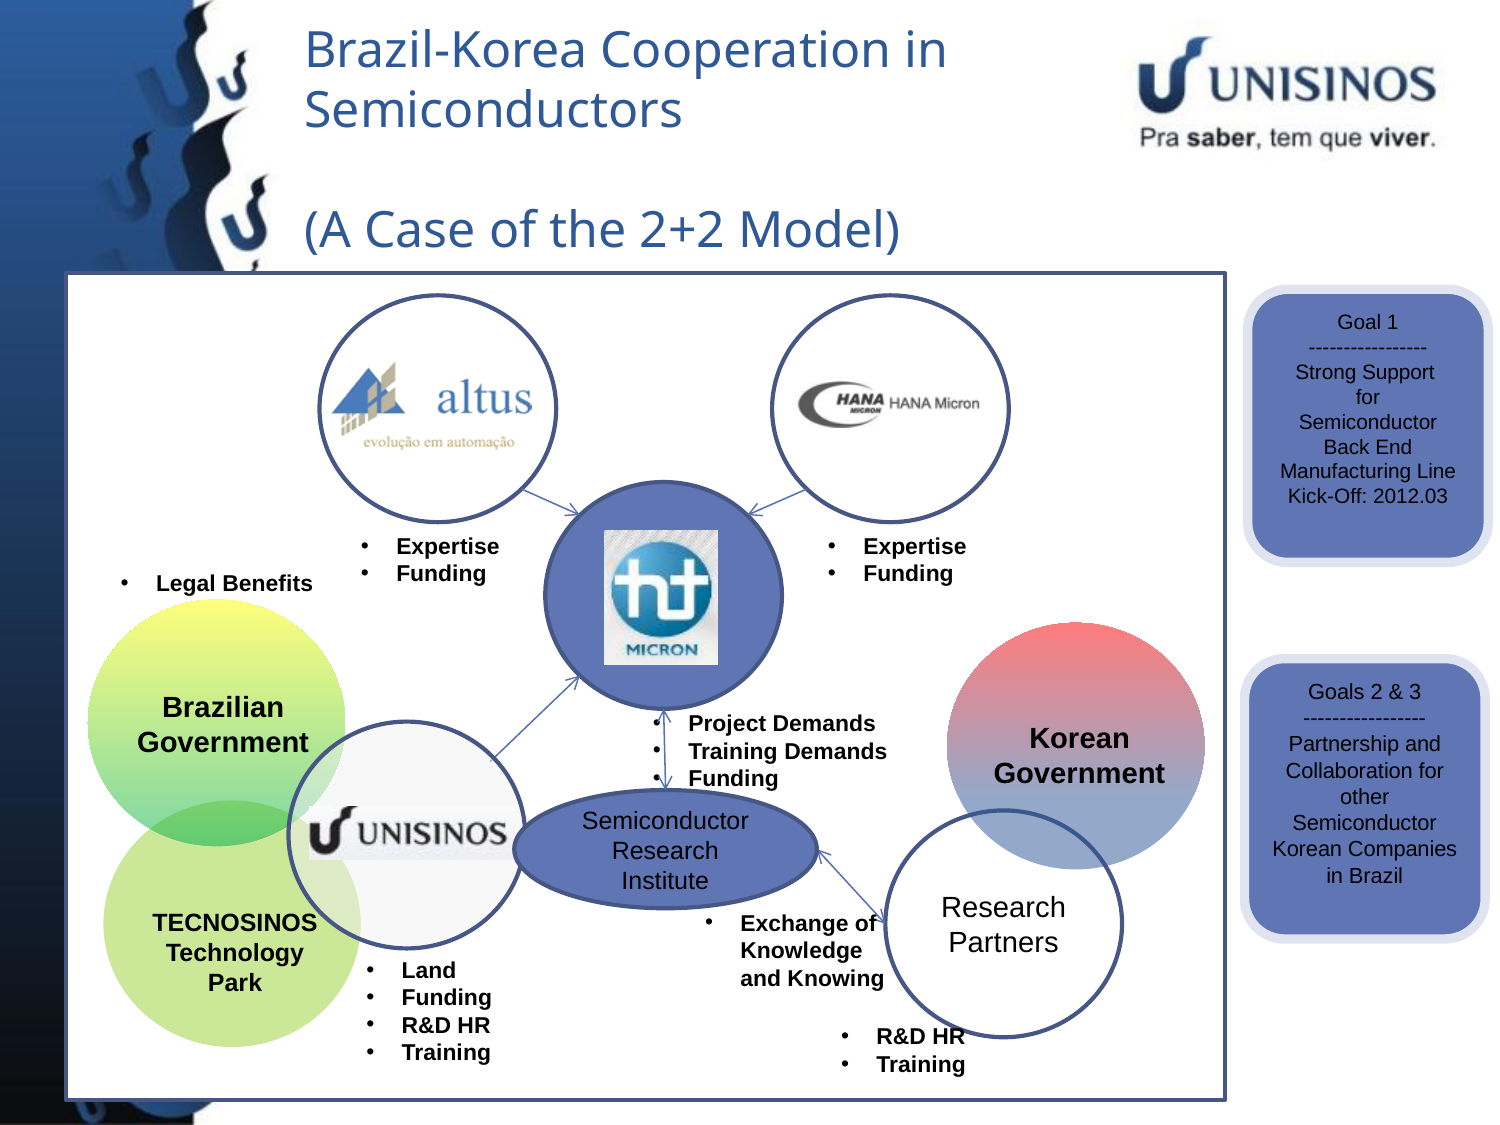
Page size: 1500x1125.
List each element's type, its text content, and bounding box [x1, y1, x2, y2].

title Brazil-Korea Cooperation in Semiconductors (A Case of the 2+2 Model) [289, 6, 1136, 268]
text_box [65, 272, 1226, 1101]
picture [0, 0, 1497, 1125]
text_box Goals 2 & 3 ----------------- Partnership and Collaboration for other Semiconductor Korean Companies in Brazil [1244, 658, 1486, 940]
text_box Goal 1 ----------------- Strong Support for Semiconductor Back End Manufacturing Line Kick-Off: 2012.03 [1247, 289, 1489, 563]
